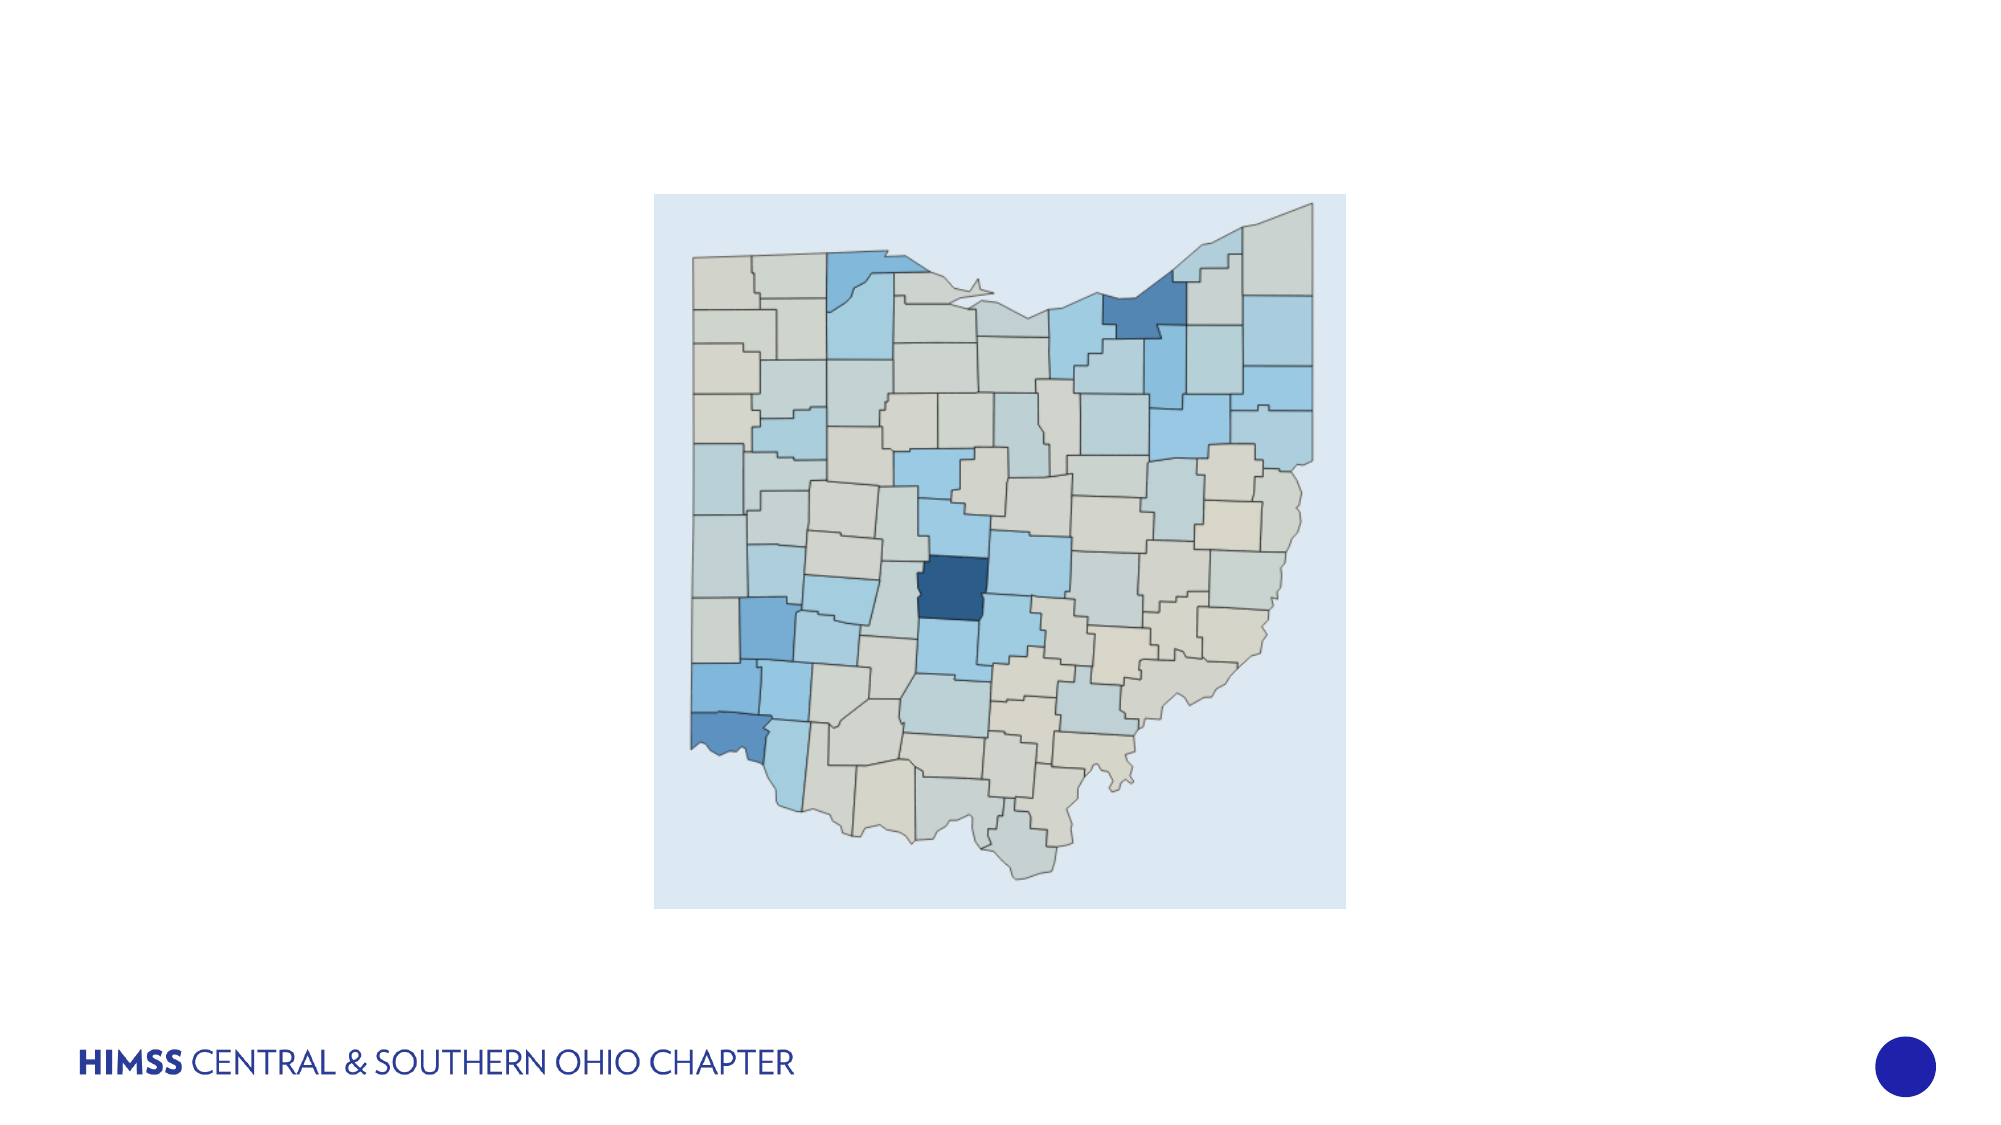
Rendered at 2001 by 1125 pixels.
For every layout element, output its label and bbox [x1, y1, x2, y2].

picture [54, 1025, 819, 1099]
list [654, 194, 1346, 909]
